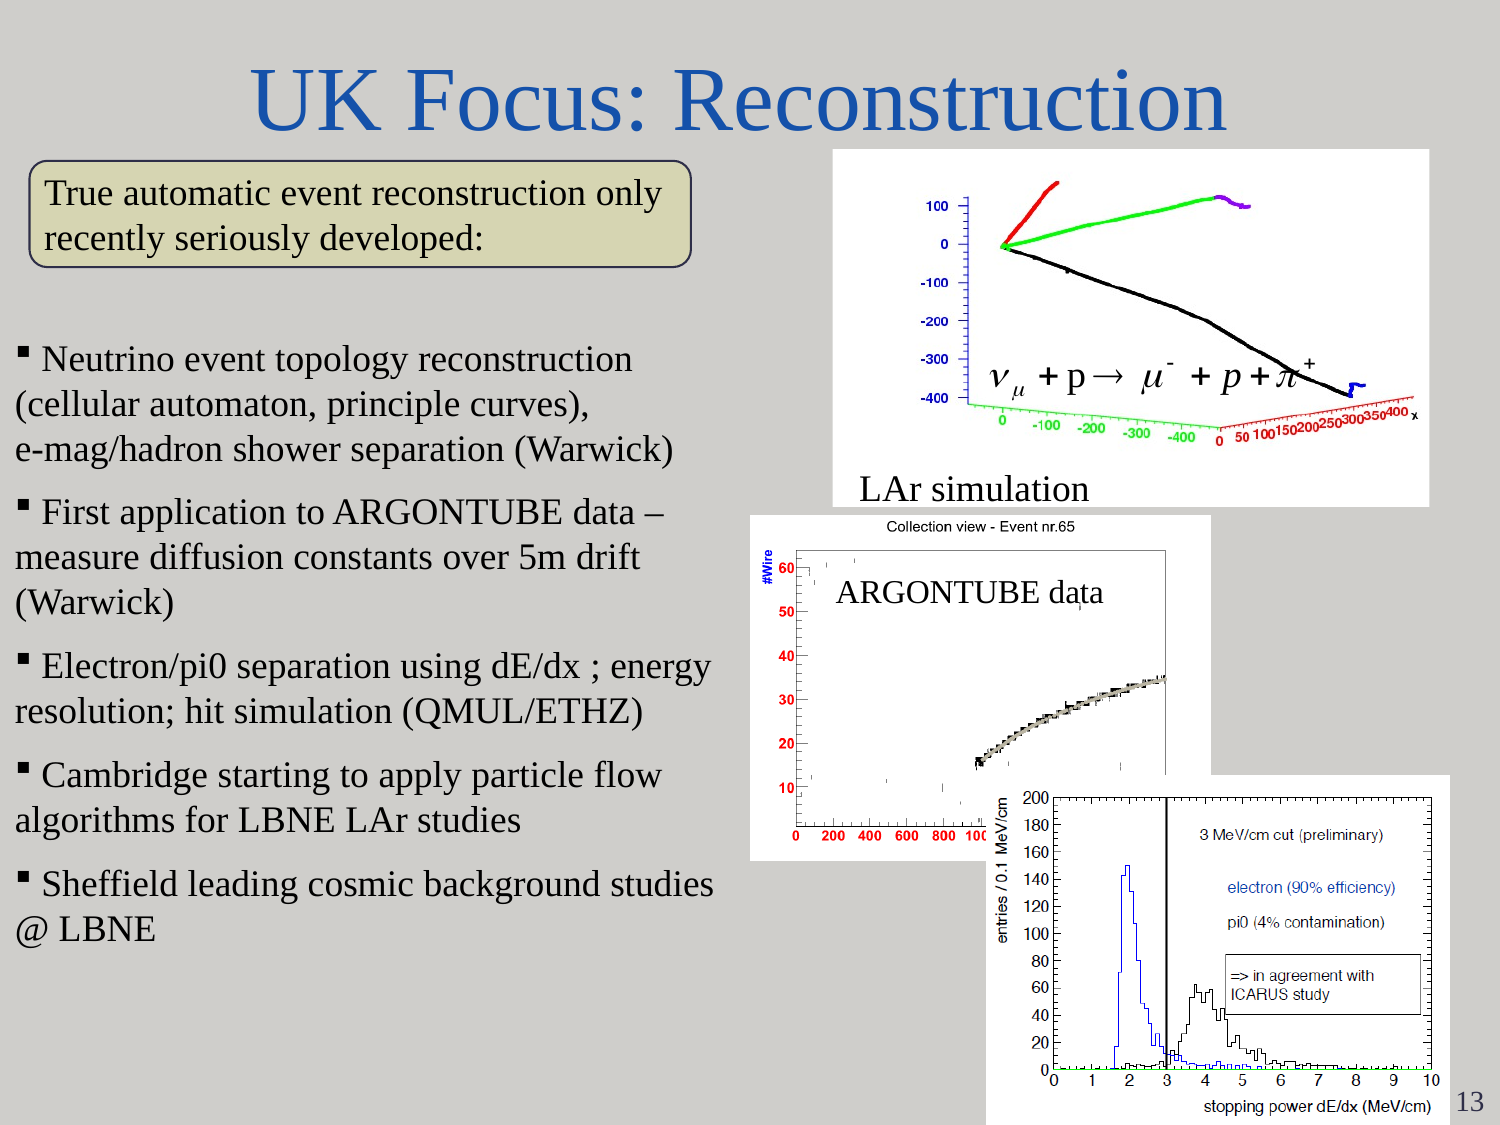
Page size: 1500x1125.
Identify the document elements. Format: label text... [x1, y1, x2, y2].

picture [832, 148, 1430, 507]
title UK Focus: Reconstruction [64, 0, 1416, 188]
picture [749, 514, 1450, 1125]
text_box Neutrino event topology reconstruction (cellular automaton, principle curves), e-mag/hadron shower separation (Warwick) First application to ARGONTUBE data – measure diffusion constants over 5m drift (Warwick) Electron/pi0 separation using dE/dx ; energy resolution; hit simulation (QMUL/ETHZ) Cambridge starting to apply particle flow algorithms for LBNE LAr studies Sheffield leading cosmic background studies @ LBNE [0, 326, 750, 957]
text_box True automatic event reconstruction only recently seriously developed: [29, 160, 750, 266]
slide_number 13 [1455, 1093, 1500, 1125]
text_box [985, 302, 1323, 409]
